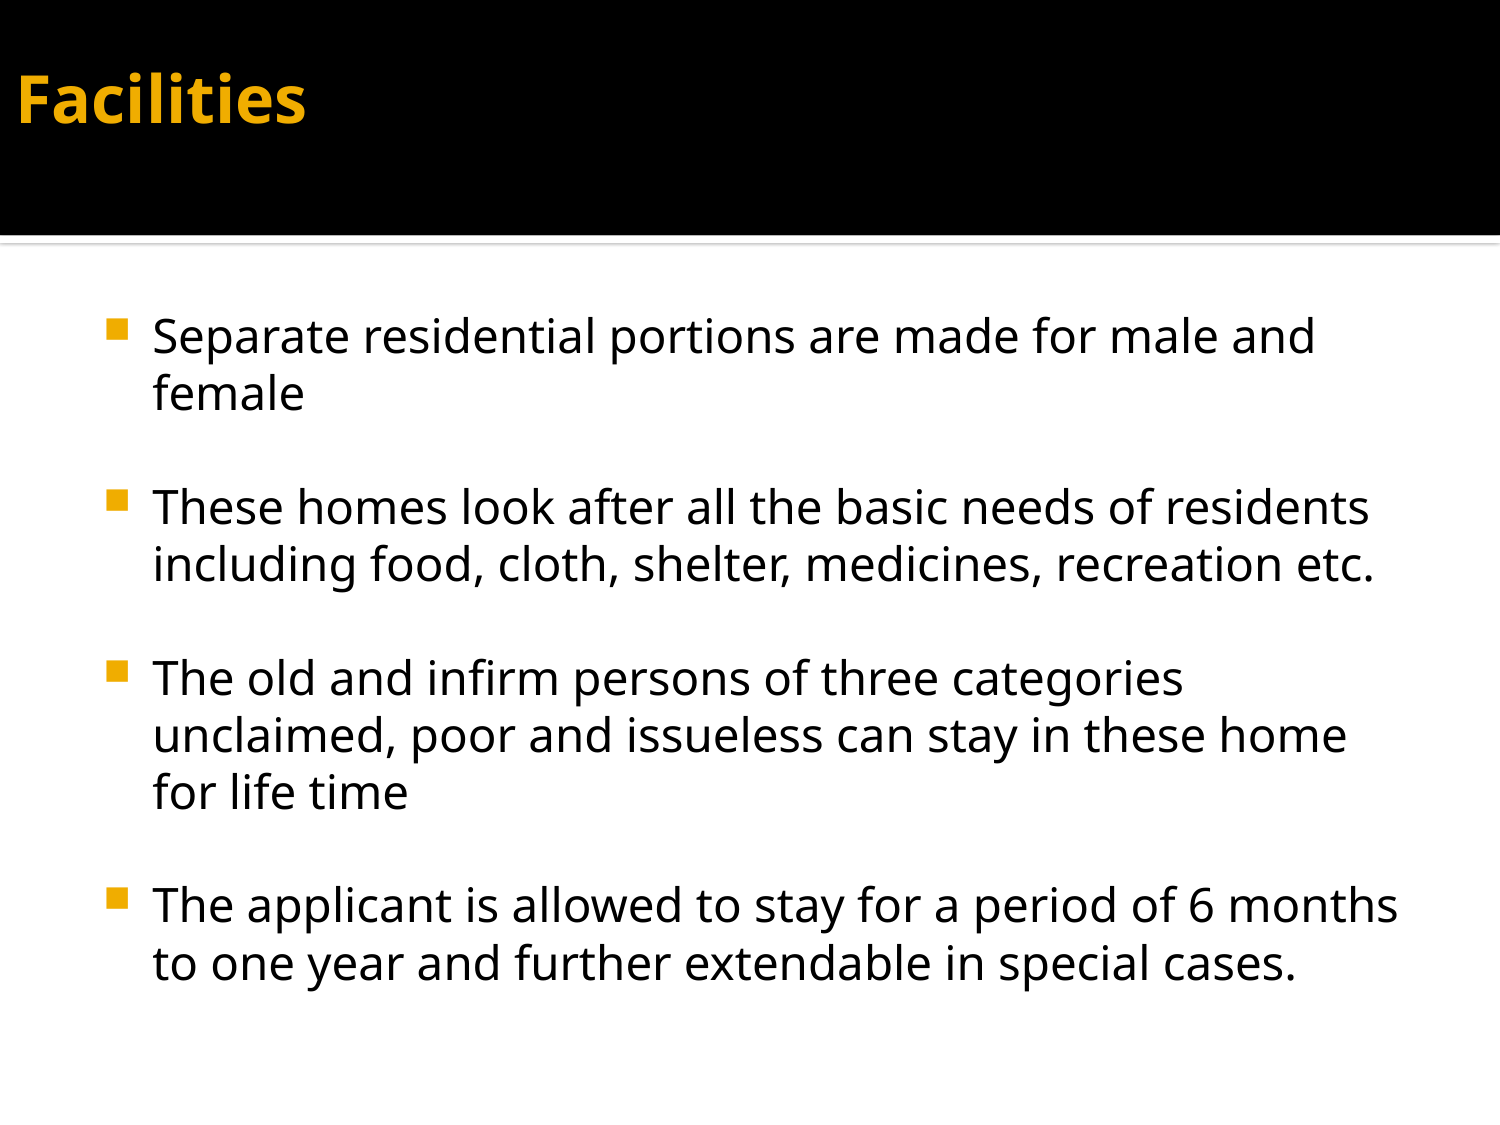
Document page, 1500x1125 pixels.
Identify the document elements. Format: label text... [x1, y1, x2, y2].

title Facilities [0, 50, 1400, 225]
list Separate residential portions are made for male and female These homes look after all the basic needs of residents including food, cloth, shelter, medicines, recreation etc. The old and infirm persons of three categories unclaimed, poor and issueless can stay in these home for life time The applicant is allowed to stay for a period of 6 months to one year and further extendable in special cases. [75, 291, 1425, 1050]
